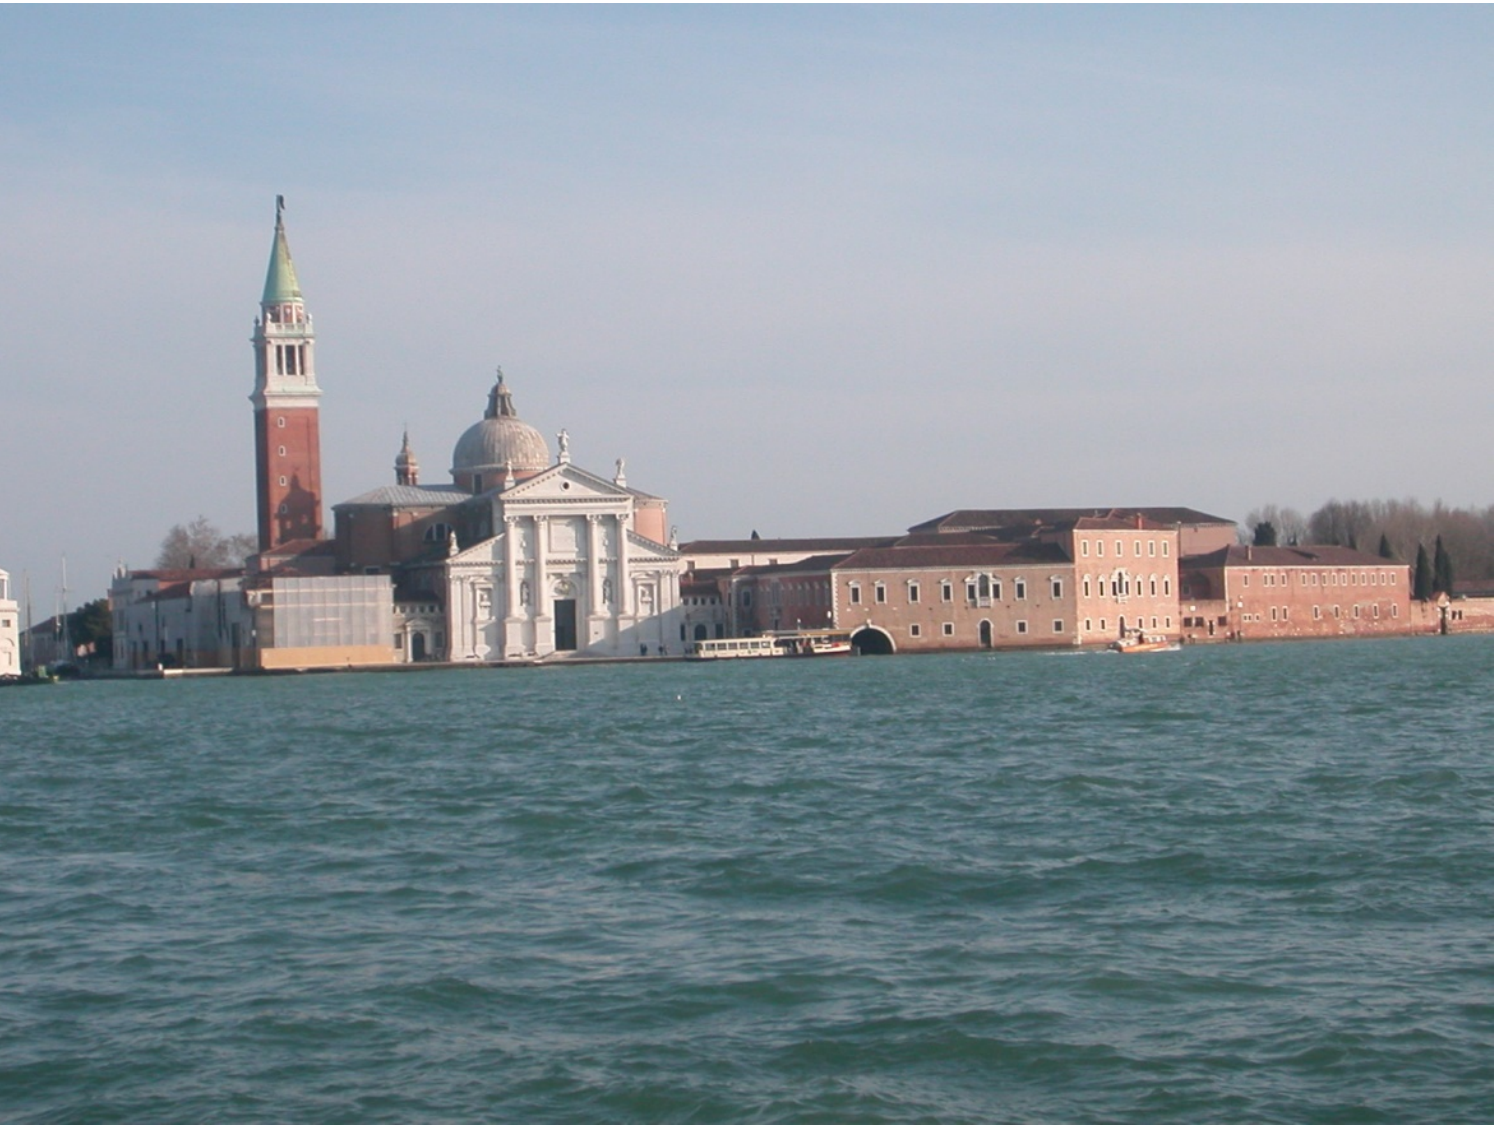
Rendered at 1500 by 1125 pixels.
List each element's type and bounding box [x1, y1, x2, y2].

list [0, 2, 1494, 1125]
